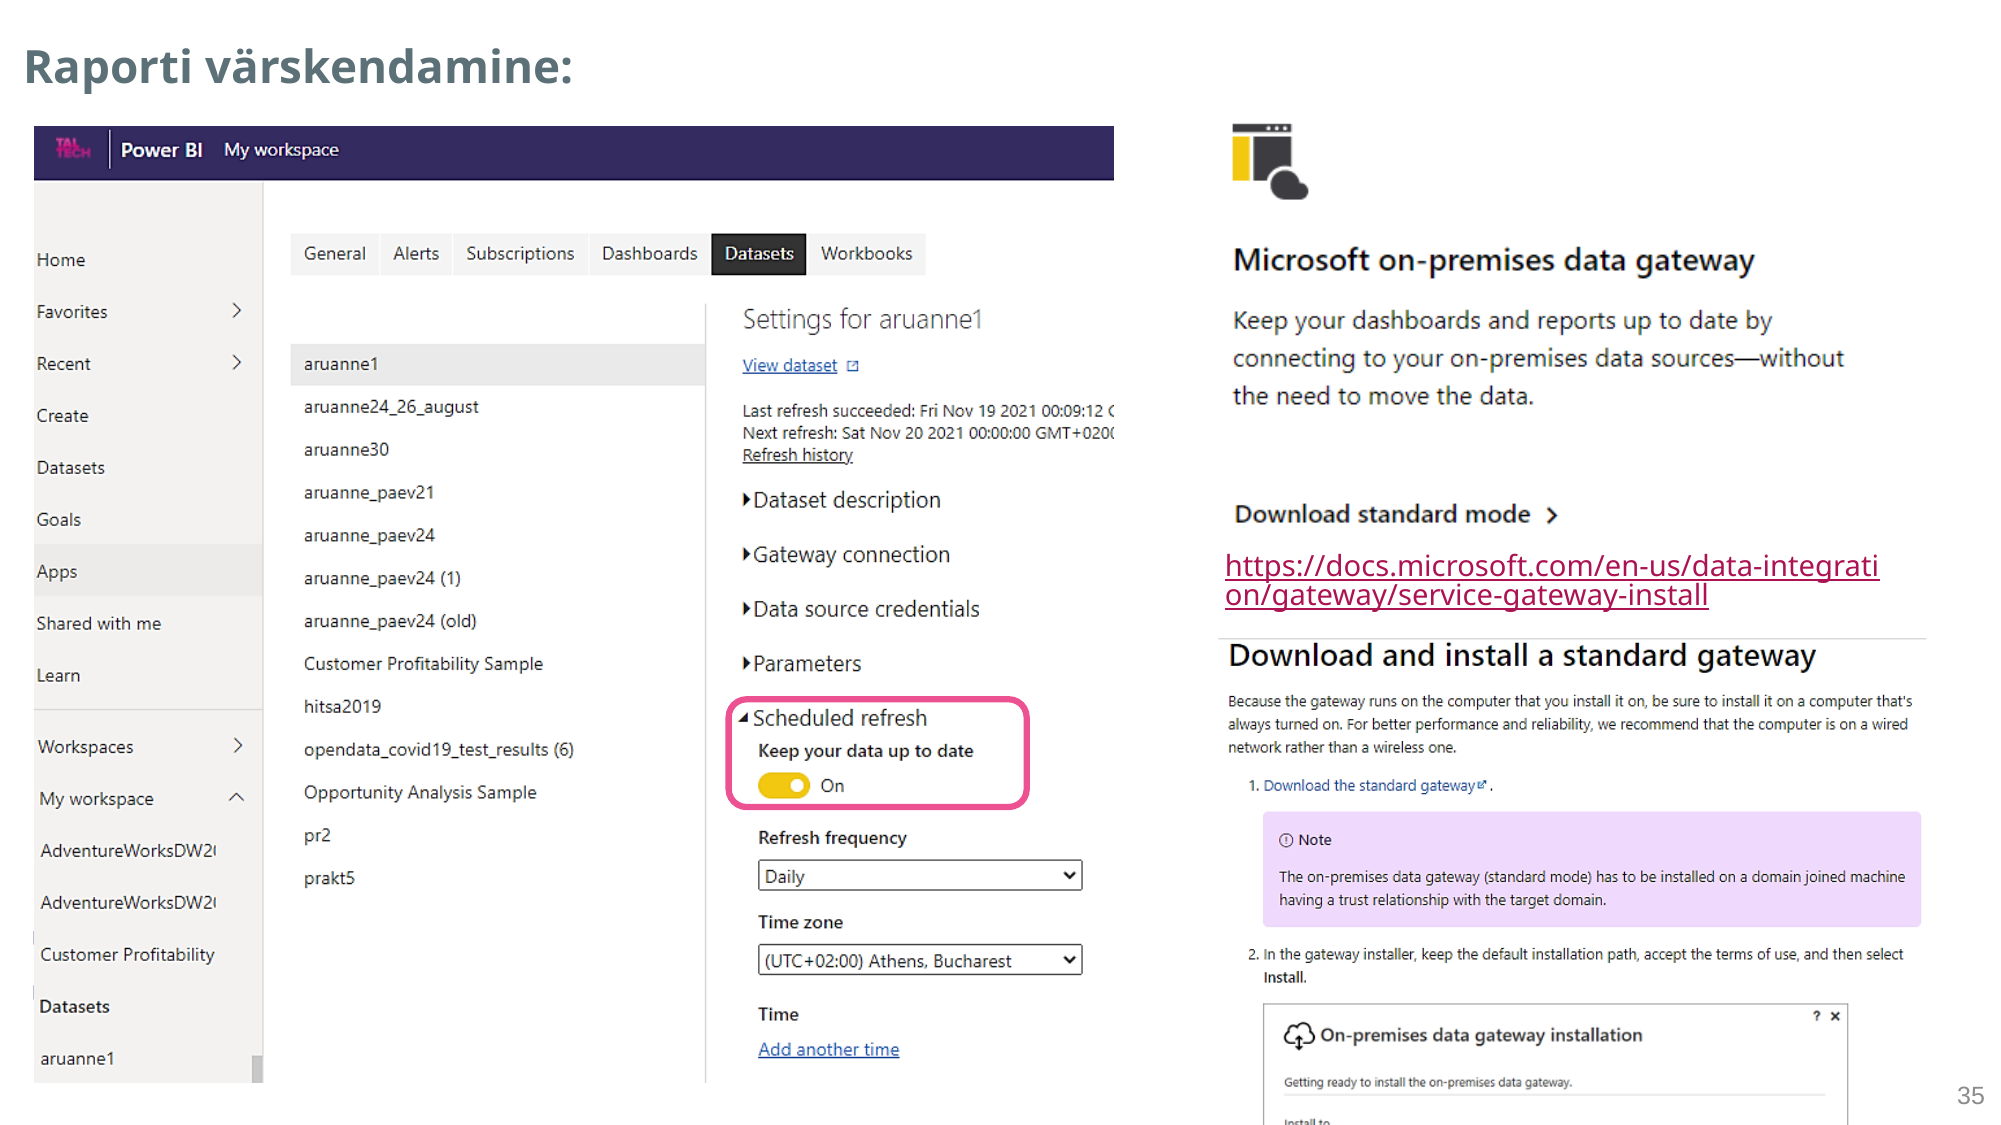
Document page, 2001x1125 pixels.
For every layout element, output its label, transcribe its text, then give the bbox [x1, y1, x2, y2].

slide_number 35 [1927, 1064, 2000, 1125]
text_box Raporti värskendamine: [0, 0, 2000, 127]
picture [0, 126, 1114, 1101]
picture [1189, 88, 1927, 1125]
text_box https://docs.microsoft.com/en-us/data-integration/gateway/service-gateway-install [1851, 539, 1907, 595]
